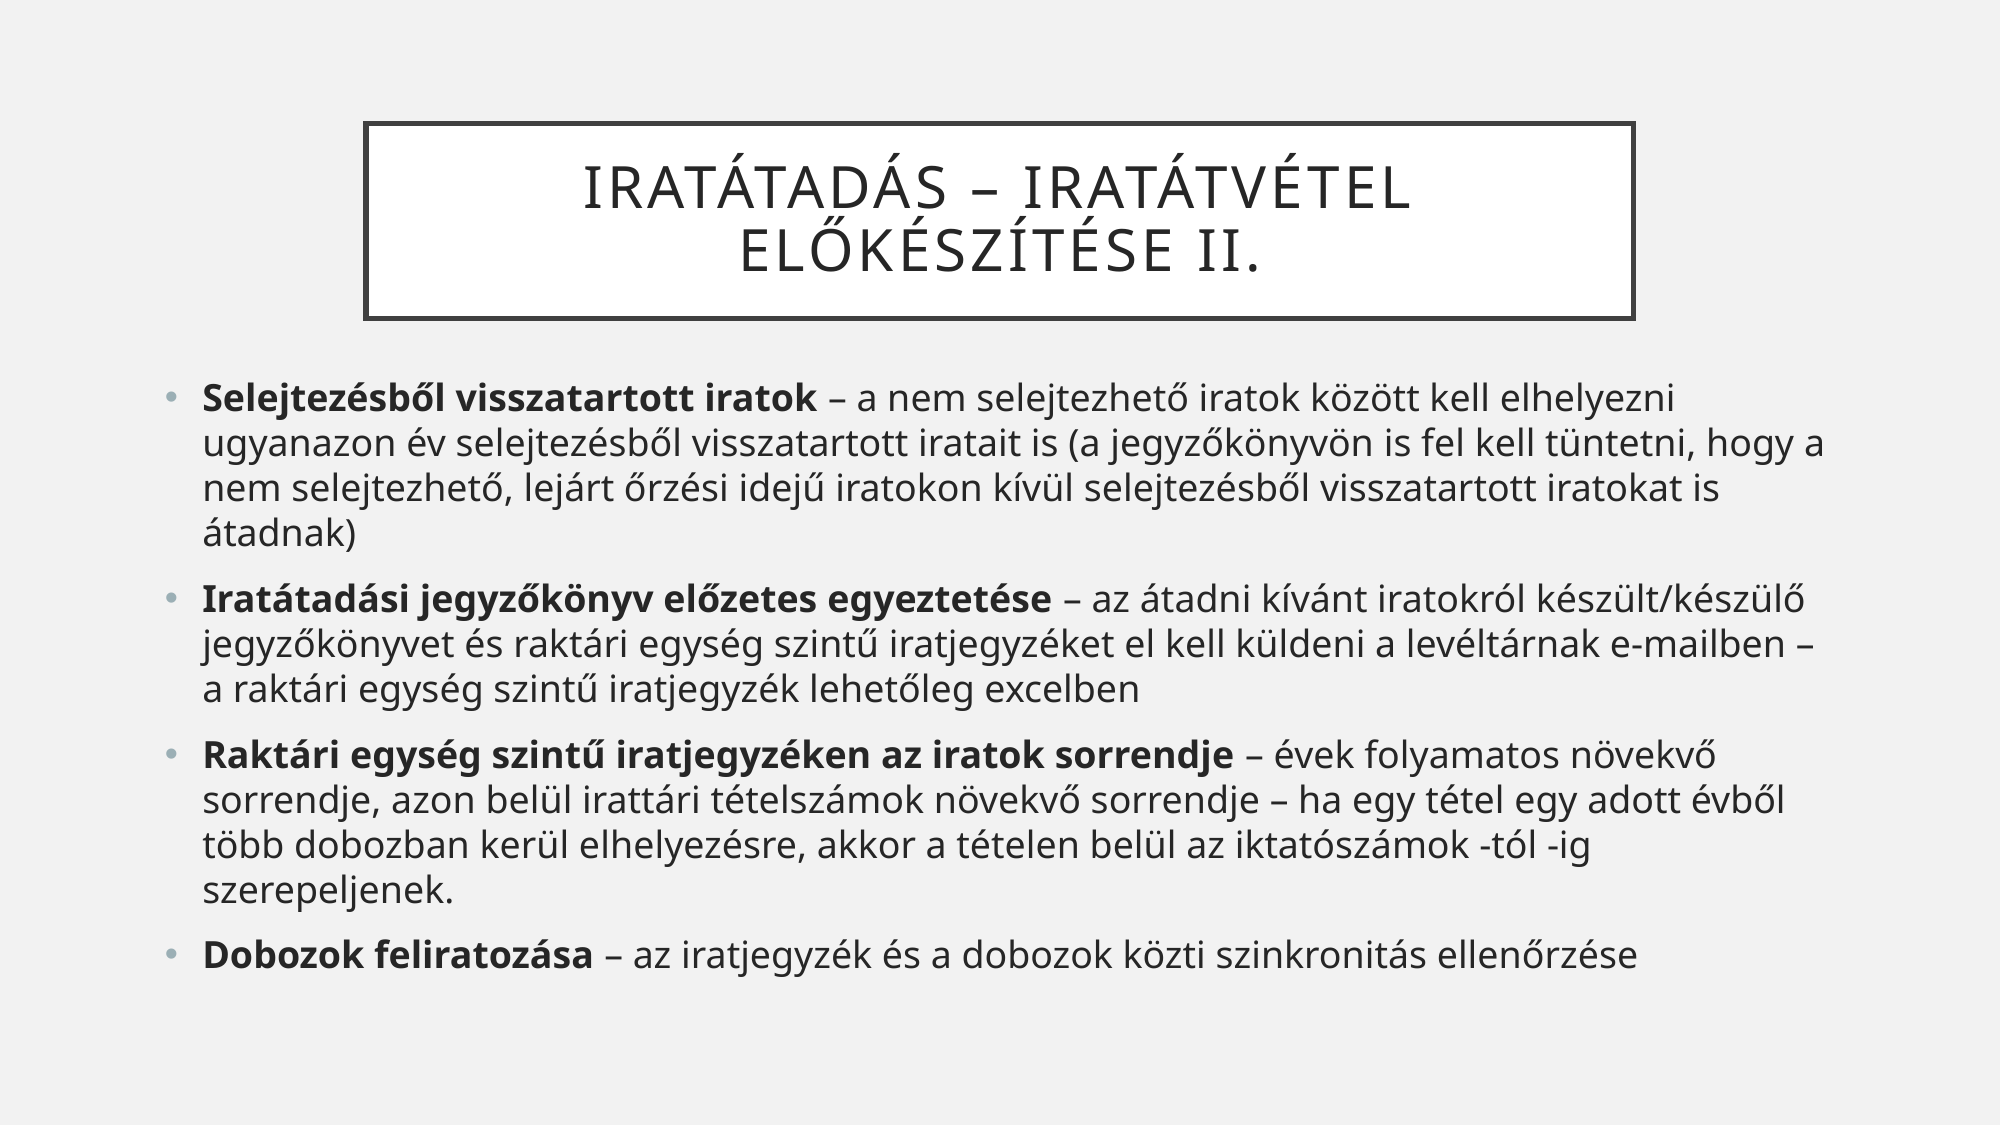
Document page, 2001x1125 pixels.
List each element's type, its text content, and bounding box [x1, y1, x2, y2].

list Selejtezésből visszatartott iratok – a nem selejtezhető iratok között kell elhelyezni ugyanazon év selejtezésből visszatartott iratait is (a jegyzőkönyvön is fel kell tüntetni, hogy a nem selejtezhető, lejárt őrzési idejű iratokon kívül selejtezésből visszatartott iratokat is átadnak) Iratátadási jegyzőkönyv előzetes egyeztetése – az átadni kívánt iratokról készült/készülő jegyzőkönyvet és raktári egység szintű iratjegyzéket el kell küldeni a levéltárnak e-mailben – a raktári egység szintű iratjegyzék lehetőleg excelben Raktári egység szintű iratjegyzéken az iratok sorrendje – évek folyamatos növekvő sorrendje, azon belül irattári tételszámok növekvő sorrendje – ha egy tétel egy adott évből több dobozban kerül elhelyezésre, akkor a tételen belül az iktatószámok -tól -ig szerepeljenek. Dobozok feliratozása – az iratjegyzék és a dobozok közti szinkronitás ellenőrzése [149, 366, 1850, 1052]
title Iratátadás – iratátvétel előkészítése II. [363, 121, 1636, 321]
